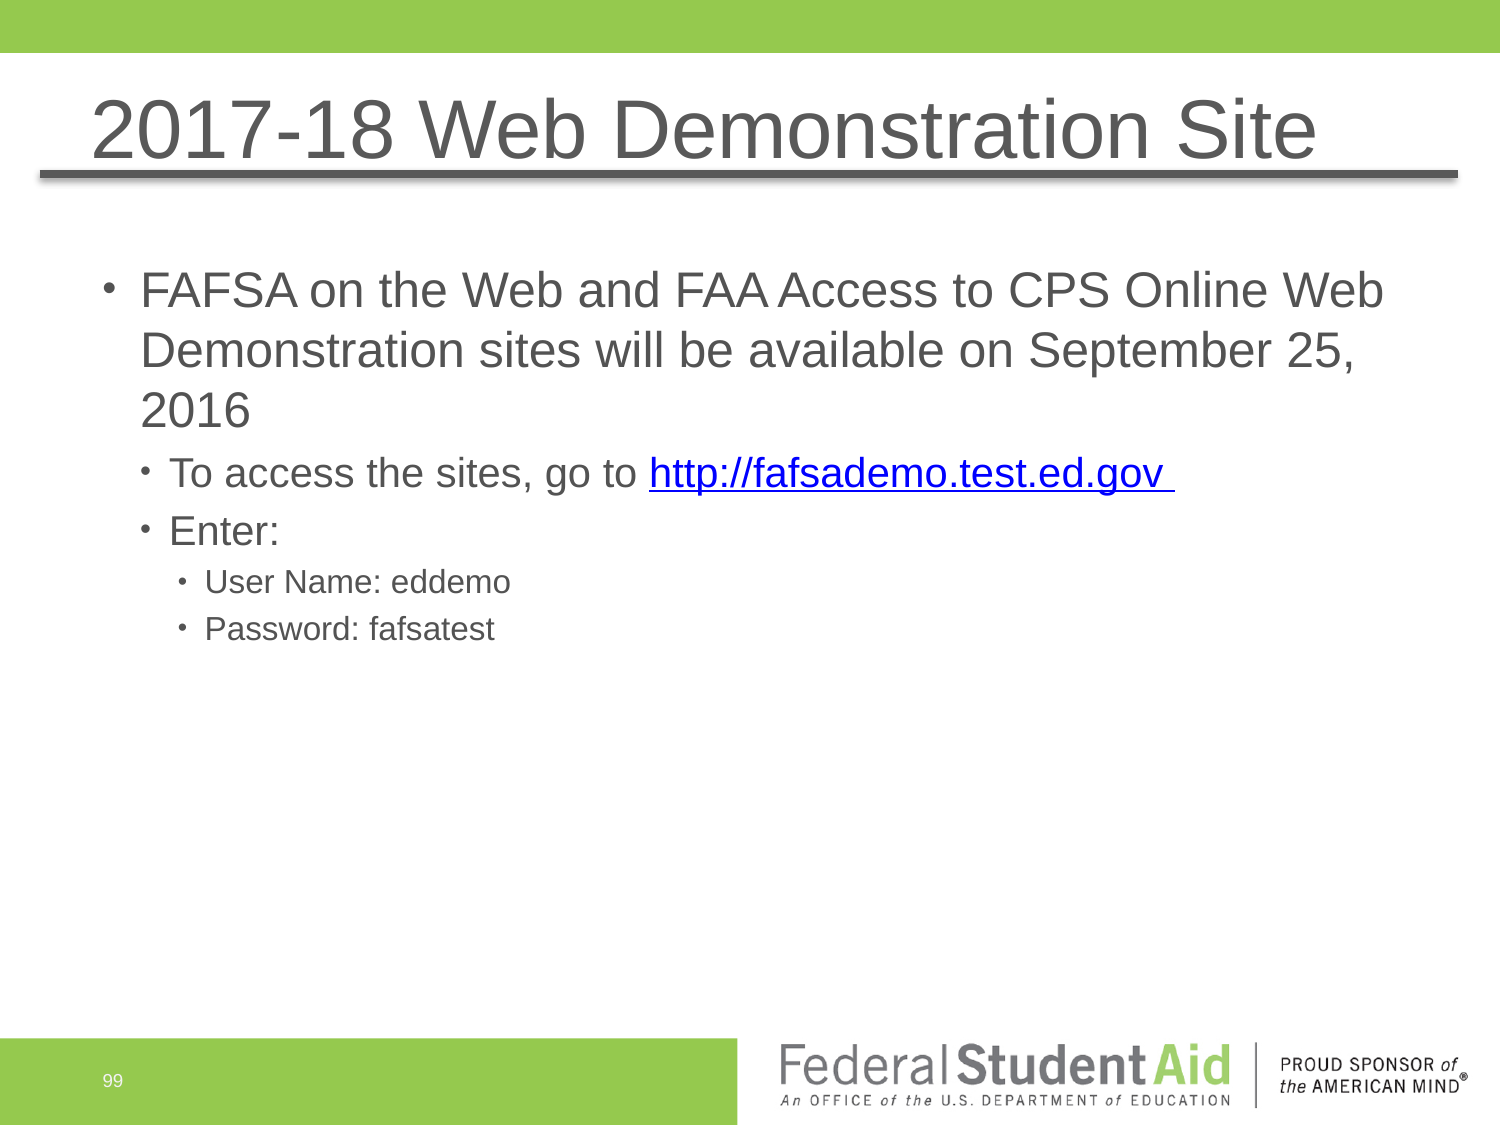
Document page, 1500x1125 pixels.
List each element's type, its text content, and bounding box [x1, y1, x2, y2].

slide_number 99 [87, 1050, 438, 1110]
picture [761, 1018, 1488, 1125]
list FAFSA on the Web and FAA Access to CPS Online Web Demonstration sites will be available on September 25, 2016 To access the sites, go to http://fafsademo.test.ed.gov Enter: User Name: eddemo Password: fafsatest [87, 249, 1438, 993]
title 2017-18 Web Demonstration Site [75, 67, 1479, 175]
